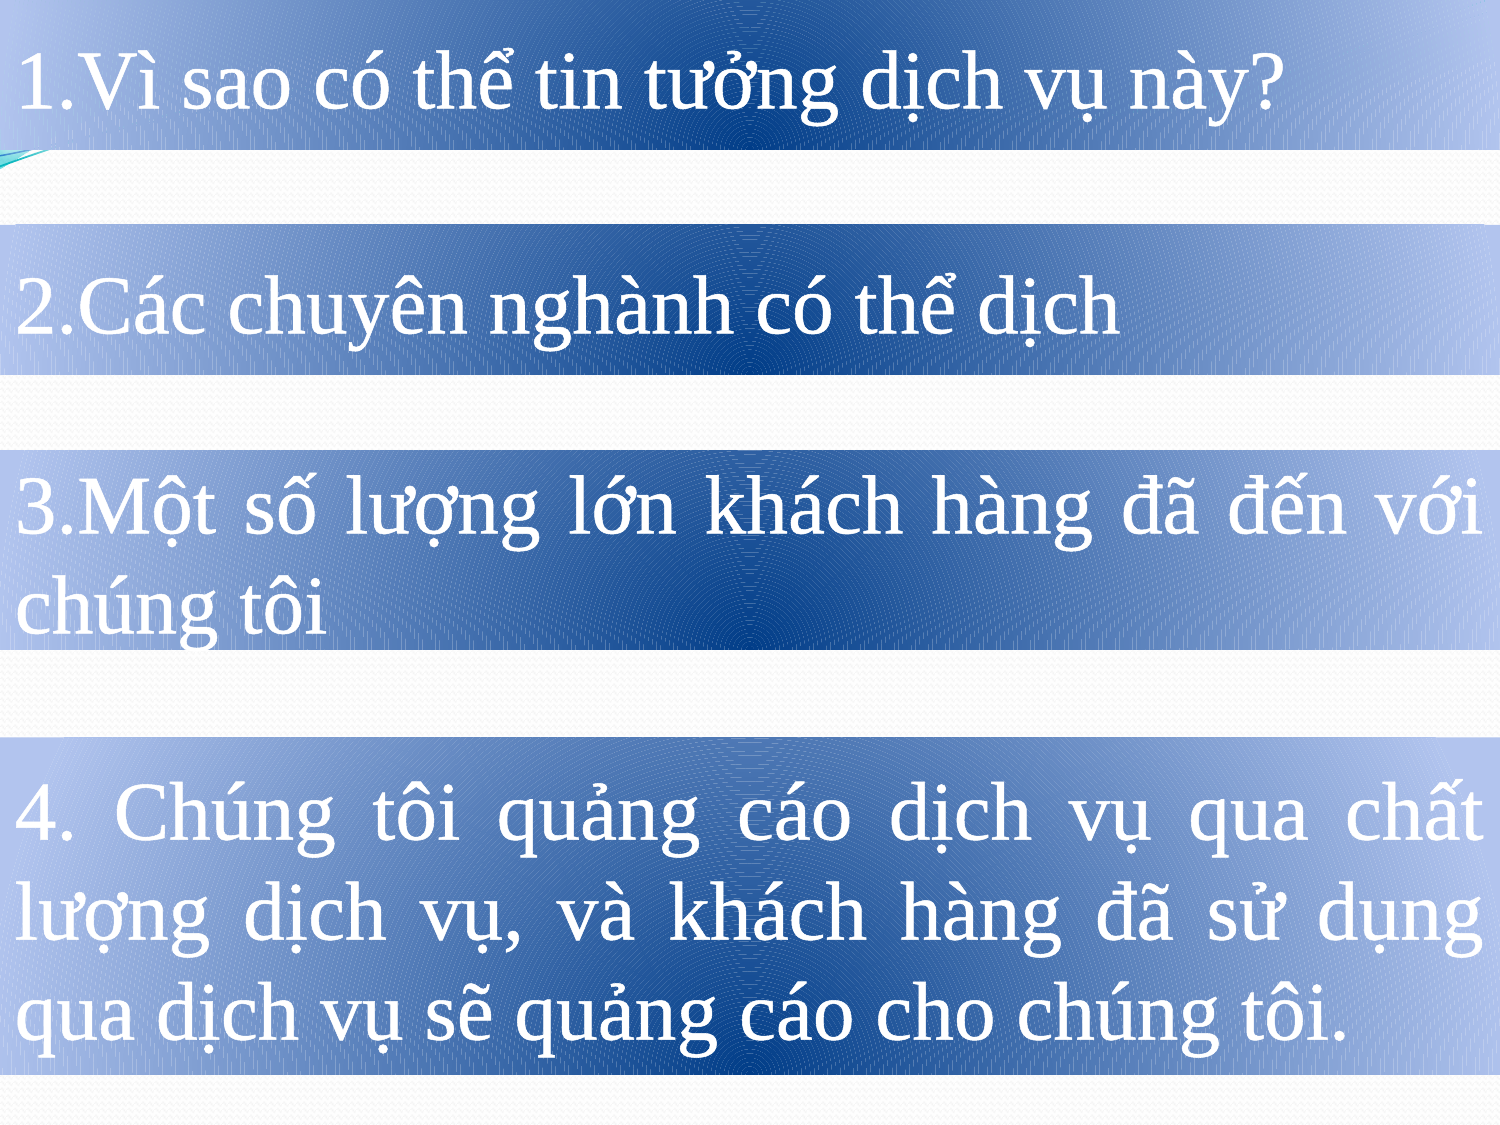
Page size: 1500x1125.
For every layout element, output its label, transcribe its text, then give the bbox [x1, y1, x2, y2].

text_box 1.Vì sao có thể tin tưởng dịch vụ này? [0, 0, 1500, 150]
text_box 4. Chúng tôi quảng cáo dịch vụ qua chất lượng dịch vụ, và khách hàng đã sử dụng qua dịch vụ sẽ quảng cáo cho chúng tôi. [0, 737, 1500, 1075]
text_box 3.Một số lượng lớn khách hàng đã đến với chúng tôi [0, 450, 1500, 650]
text_box 2.Các chuyên nghành có thể dịch [0, 224, 1500, 375]
